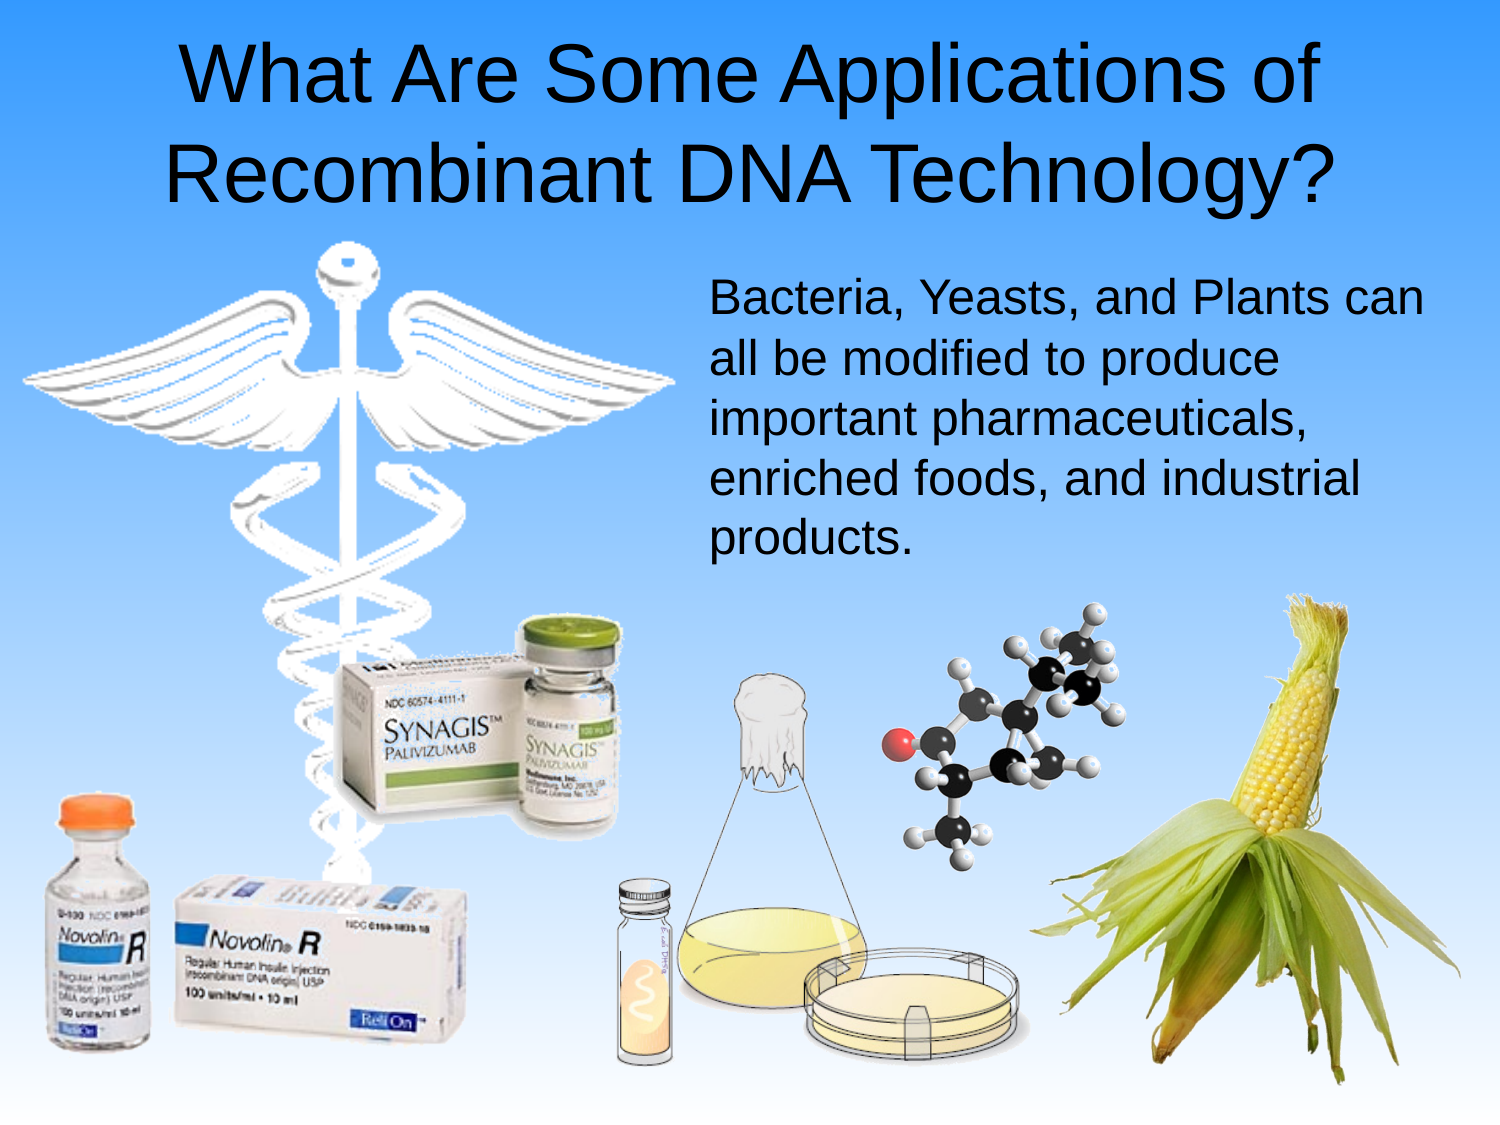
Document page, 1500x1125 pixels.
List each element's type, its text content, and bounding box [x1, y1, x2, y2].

text_box 5 Kb [1251, 213, 1266, 219]
text_box 5 Kb [1211, 213, 1238, 219]
picture [0, 199, 1500, 1125]
list Bacteria, Yeasts, and Plants can all be modified to produce important pharmaceuticals, enriched foods, and industrial products. [715, 257, 1488, 653]
title What Are Some Applications of Recombinant DNA Technology? [0, 24, 1500, 213]
